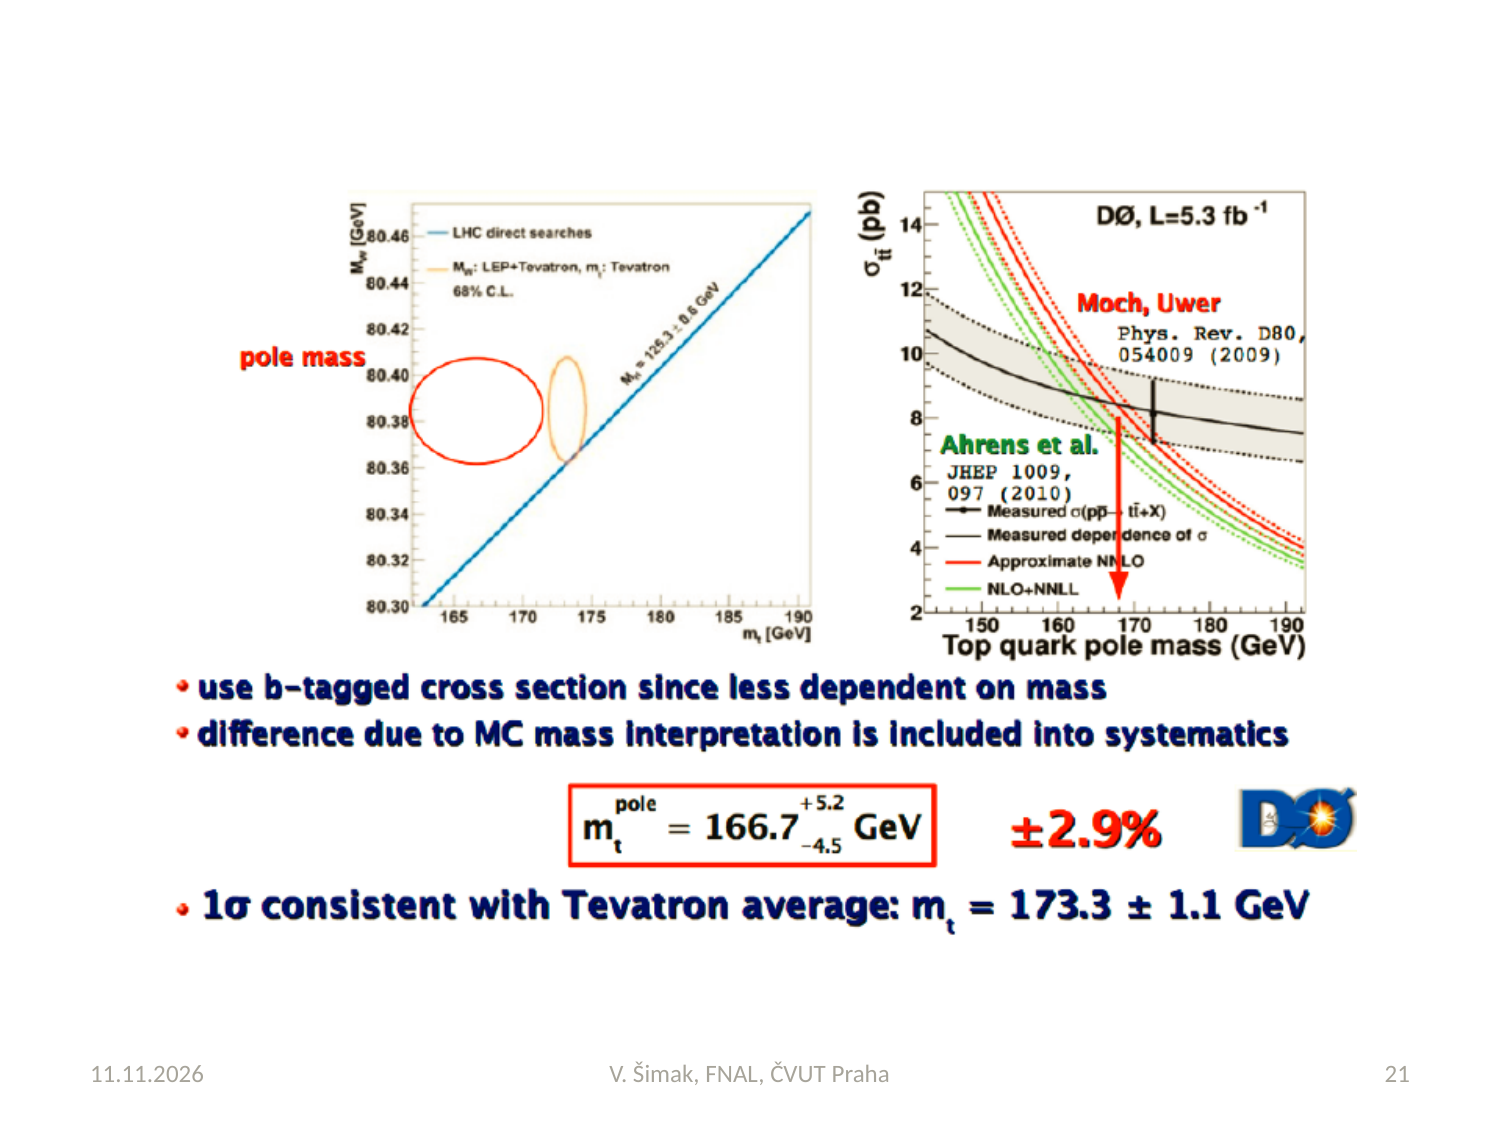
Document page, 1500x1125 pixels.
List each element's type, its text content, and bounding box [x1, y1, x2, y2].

slide_number 21 [1074, 1042, 1425, 1103]
footer V. Šimak, FNAL, ČVUT Praha [512, 1042, 988, 1103]
picture [143, 187, 1357, 938]
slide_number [75, 1042, 425, 1103]
